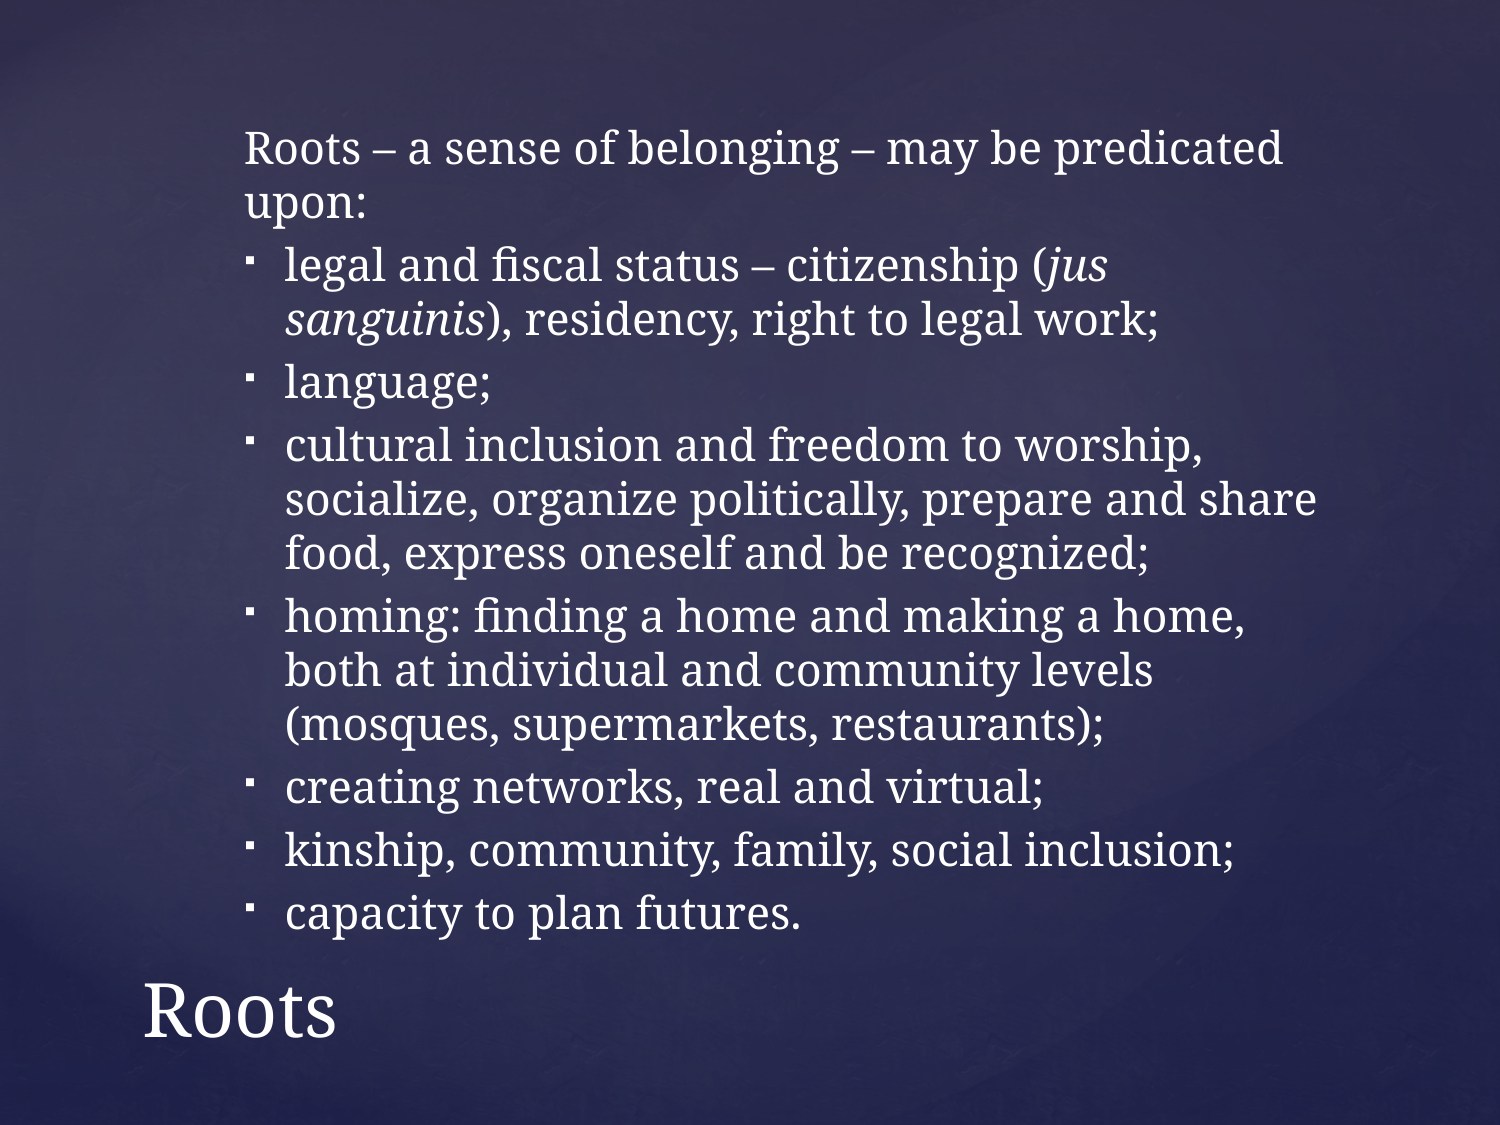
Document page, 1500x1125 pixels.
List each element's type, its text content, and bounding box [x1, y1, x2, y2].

list Roots – a sense of belonging – may be predicated upon: legal and fiscal status – citizenship (jus sanguinis), residency, right to legal work; language; cultural inclusion and freedom to worship, socialize, organize politically, prepare and share food, express oneself and be recognized; homing: finding a home and making a home, both at individual and community levels (mosques, supermarkets, restaurants); creating networks, real and virtual; kinship, community, family, social inclusion; capacity to plan futures. [225, 112, 1350, 960]
title Roots [127, 960, 1365, 1060]
